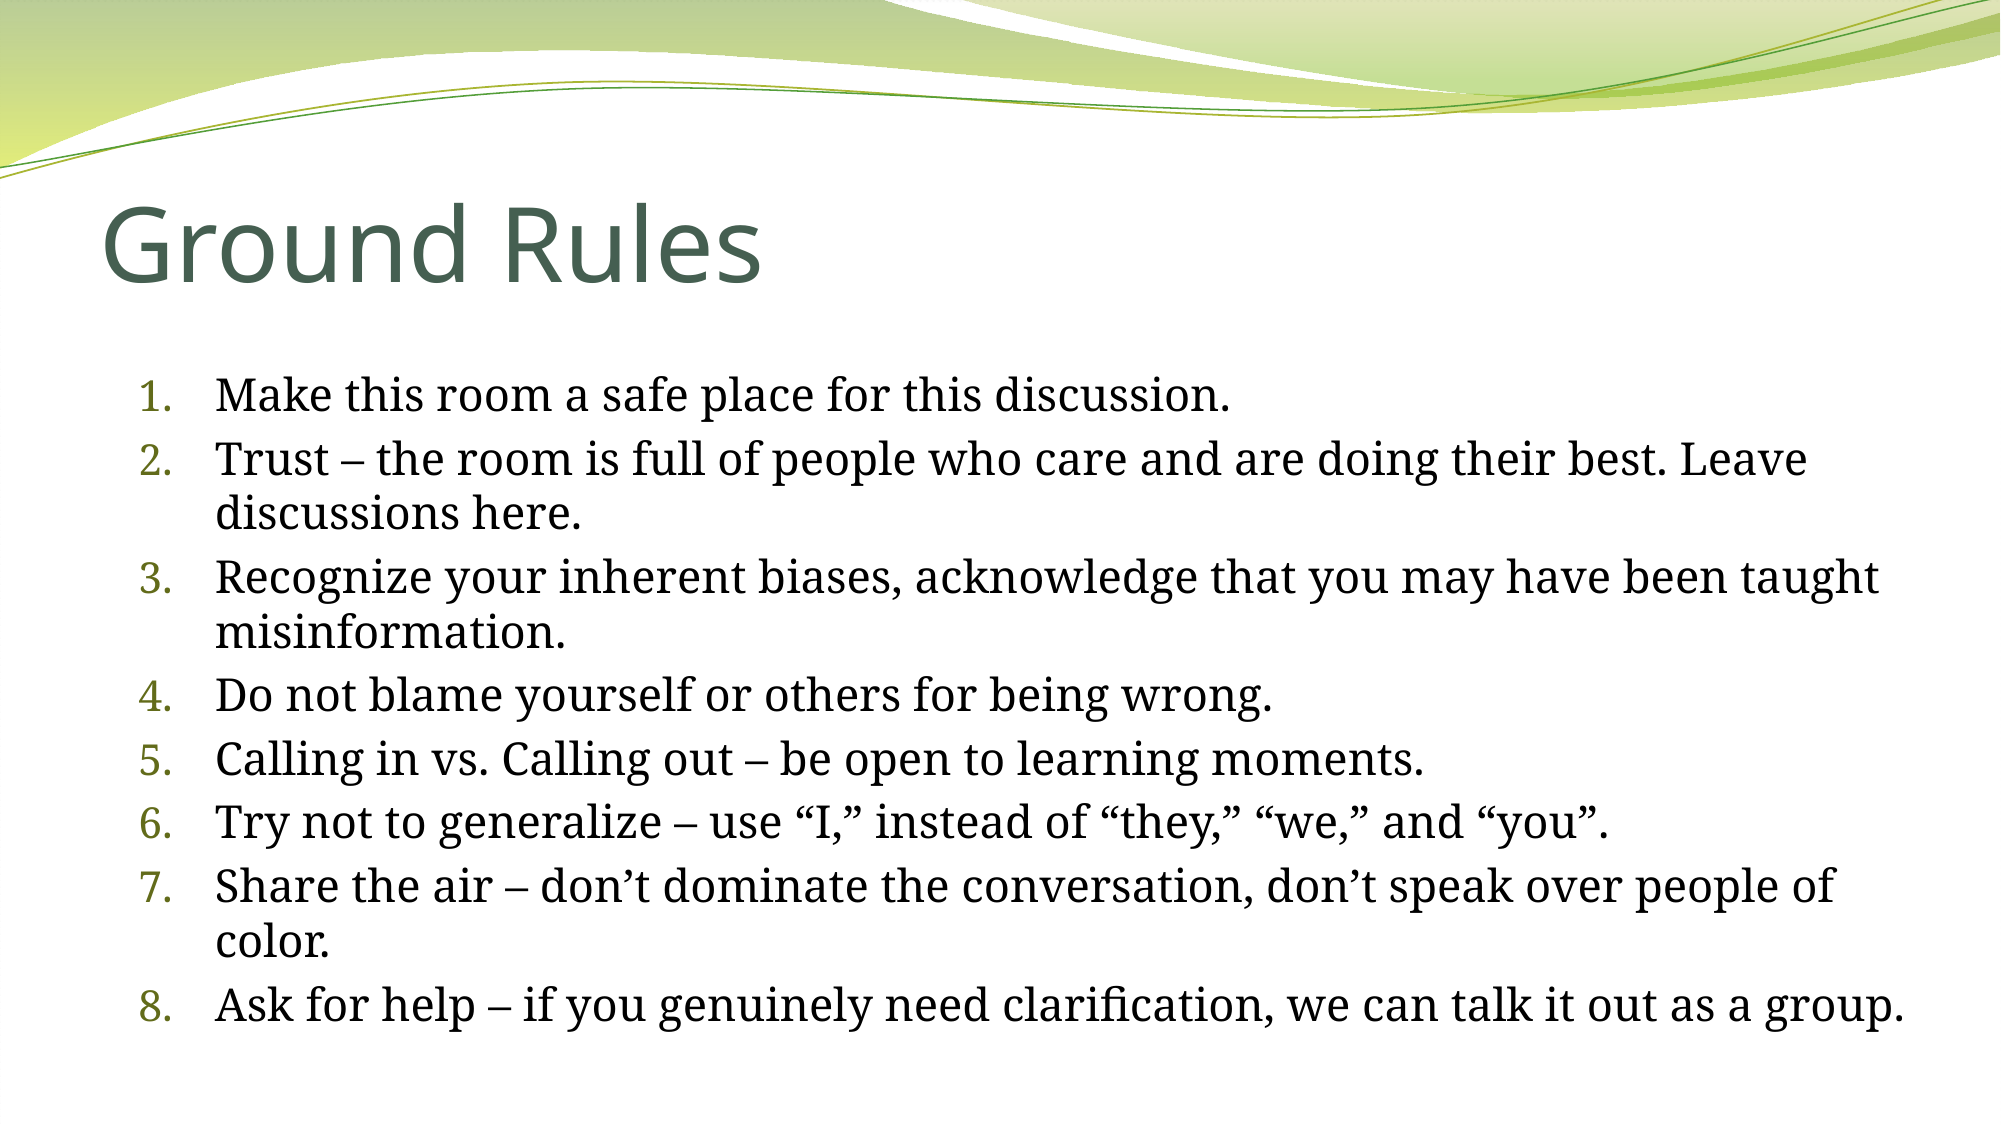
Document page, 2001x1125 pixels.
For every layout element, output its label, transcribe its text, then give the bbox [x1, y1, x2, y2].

list Make this room a safe place for this discussion. Trust – the room is full of people who care and are doing their best. Leave discussions here. Recognize your inherent biases, acknowledge that you may have been taught misinformation. Do not blame yourself or others for being wrong. Calling in vs. Calling out – be open to learning moments. Try not to generalize – use “I,” instead of “they,” “we,” and “you”. Share the air – don’t dominate the conversation, don’t speak over people of color. Ask for help – if you genuinely need clarification, we can talk it out as a group. [123, 358, 1924, 1079]
title Ground Rules [99, 115, 1900, 303]
